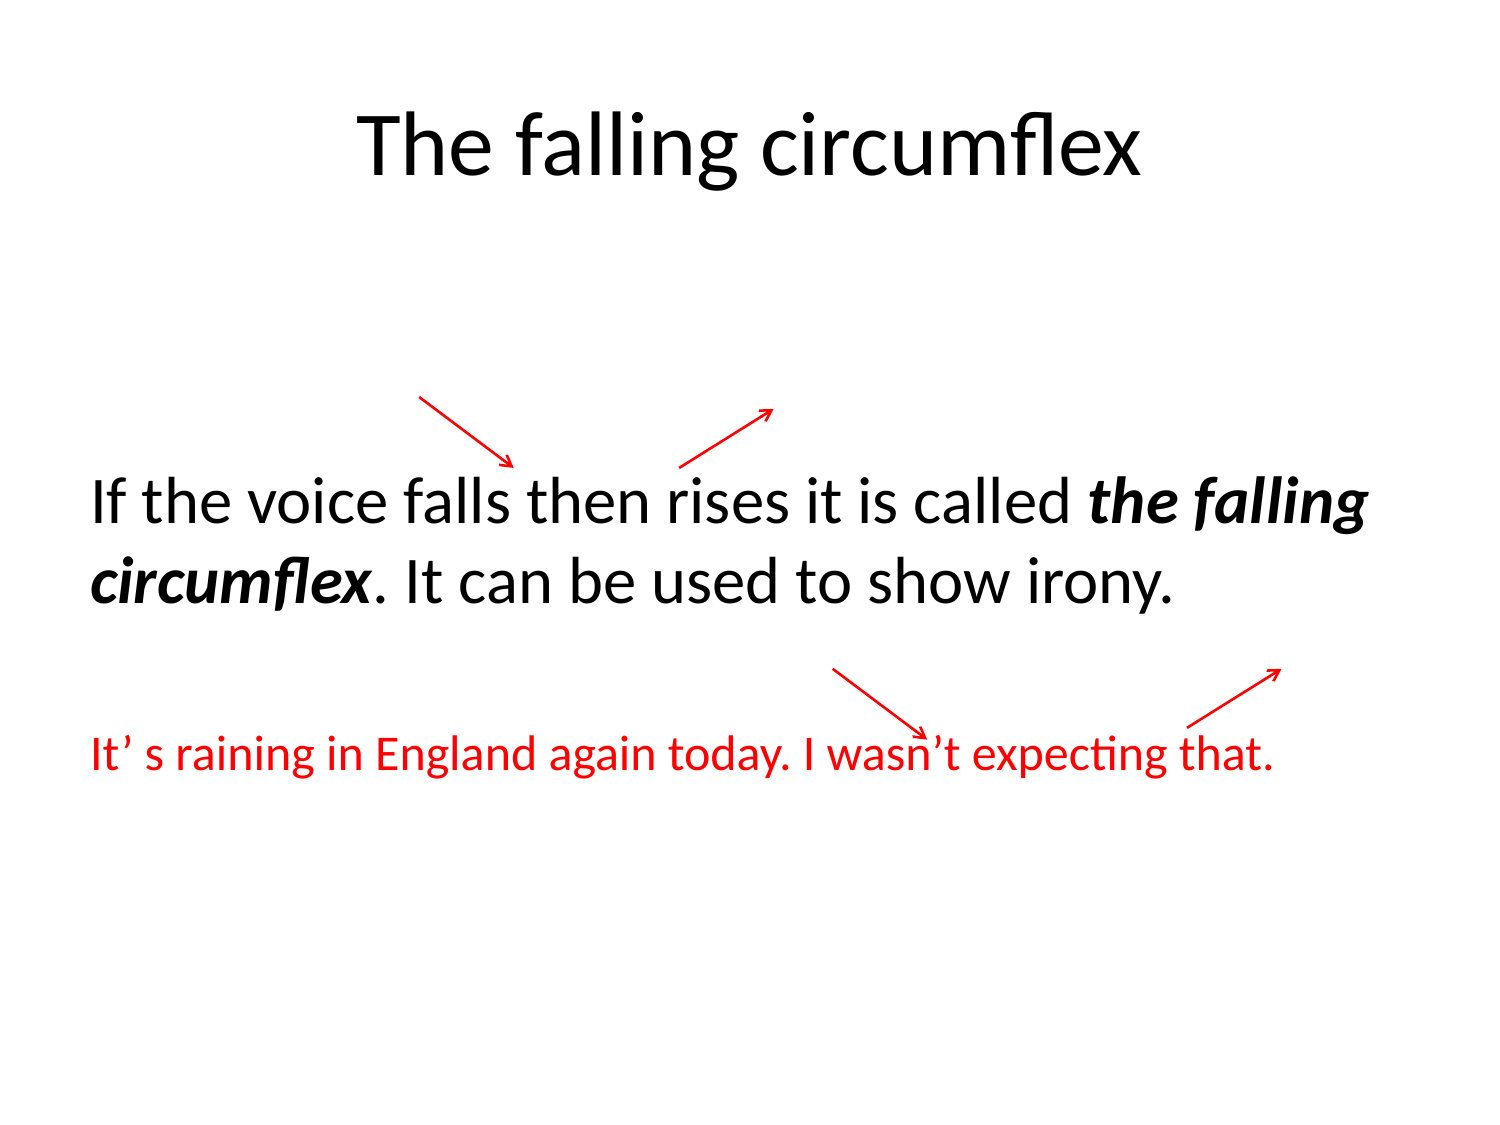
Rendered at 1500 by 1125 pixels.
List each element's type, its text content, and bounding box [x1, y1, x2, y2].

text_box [832, 668, 928, 740]
title The falling circumflex [75, 45, 1425, 233]
list If the voice falls then rises it is called the falling circumflex. It can be used to show irony. It’ s raining in England again today. I wasn’t expecting that. [75, 262, 1425, 1005]
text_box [678, 408, 774, 469]
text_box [418, 396, 514, 469]
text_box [1186, 668, 1282, 729]
